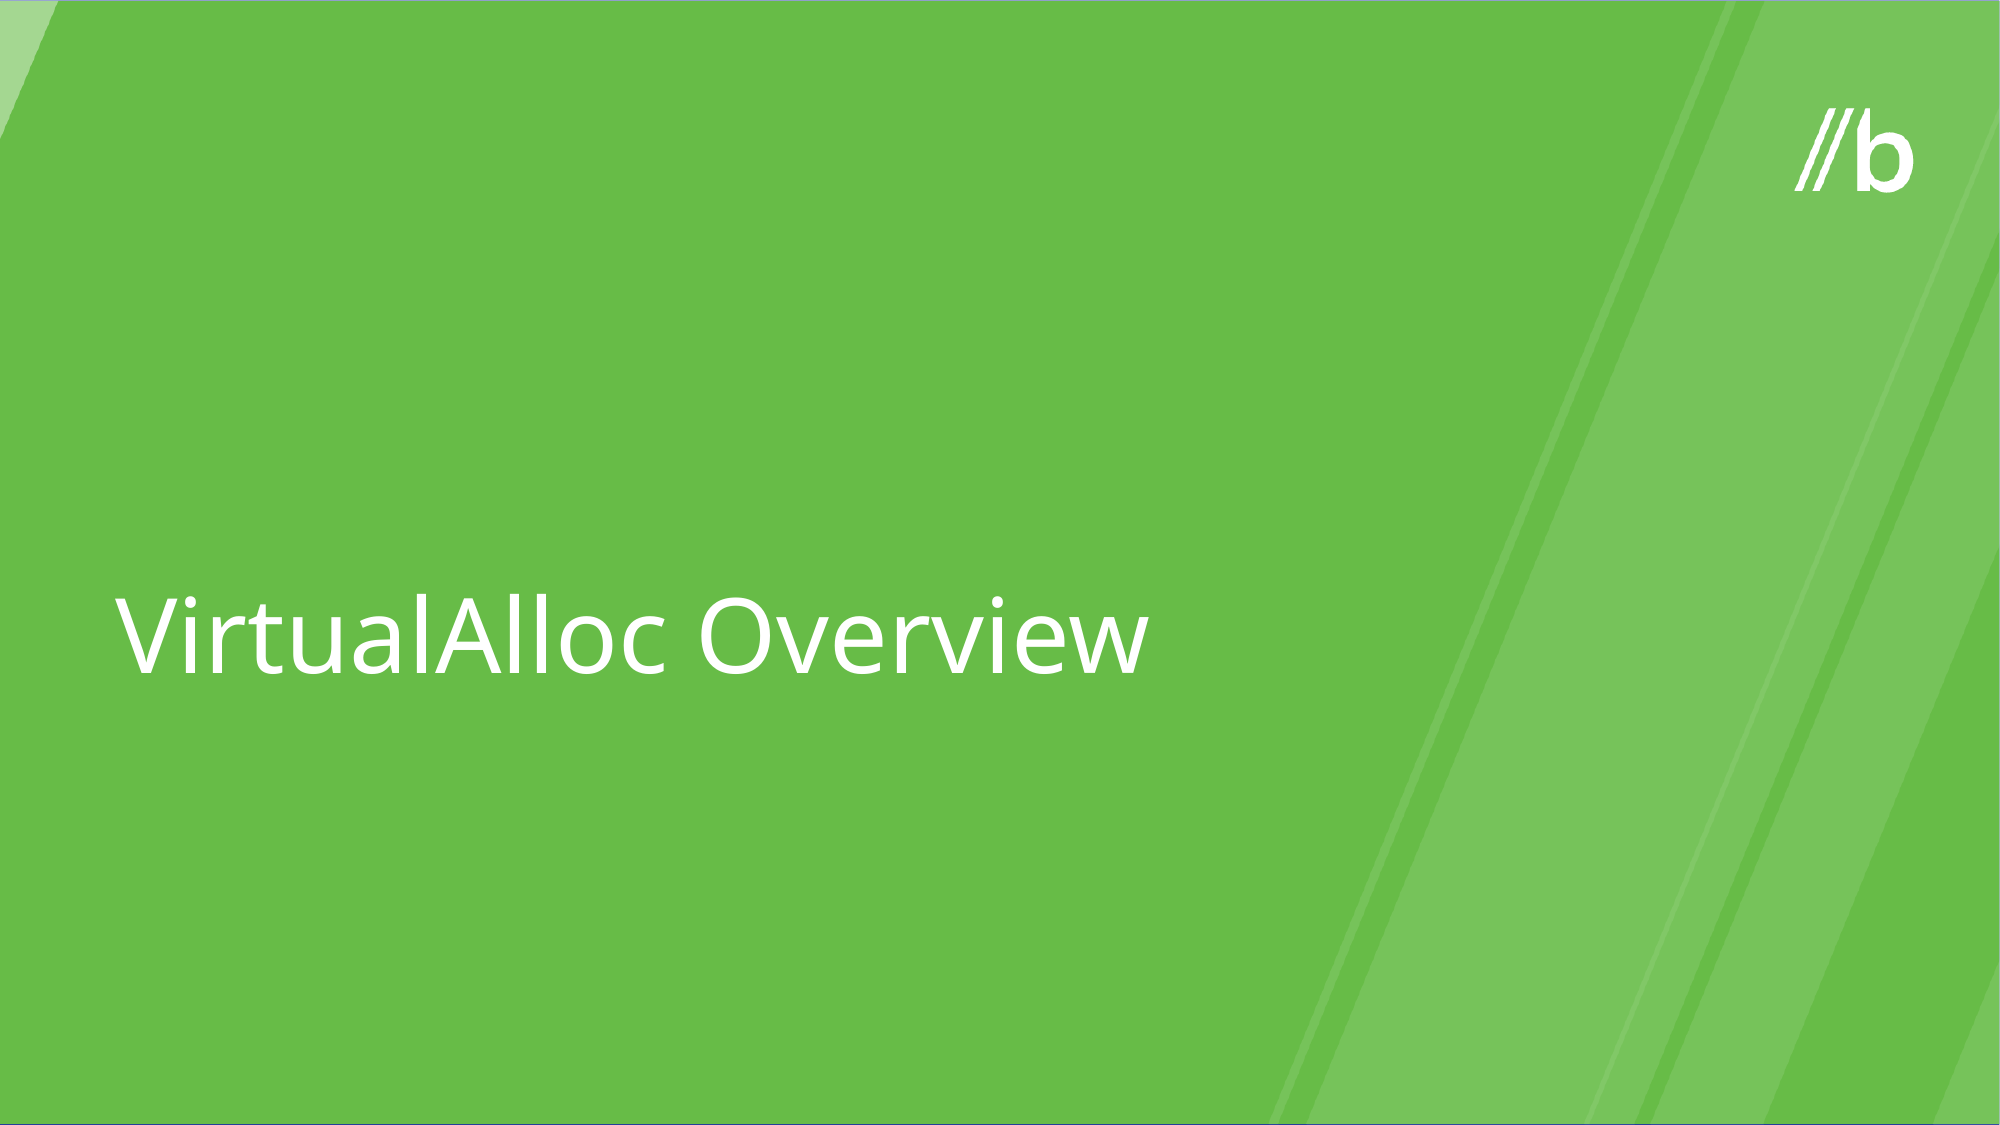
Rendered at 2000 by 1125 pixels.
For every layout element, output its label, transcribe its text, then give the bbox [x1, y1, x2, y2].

picture [0, 0, 2000, 1125]
text_box VirtualAlloc Overview [100, 562, 1368, 703]
